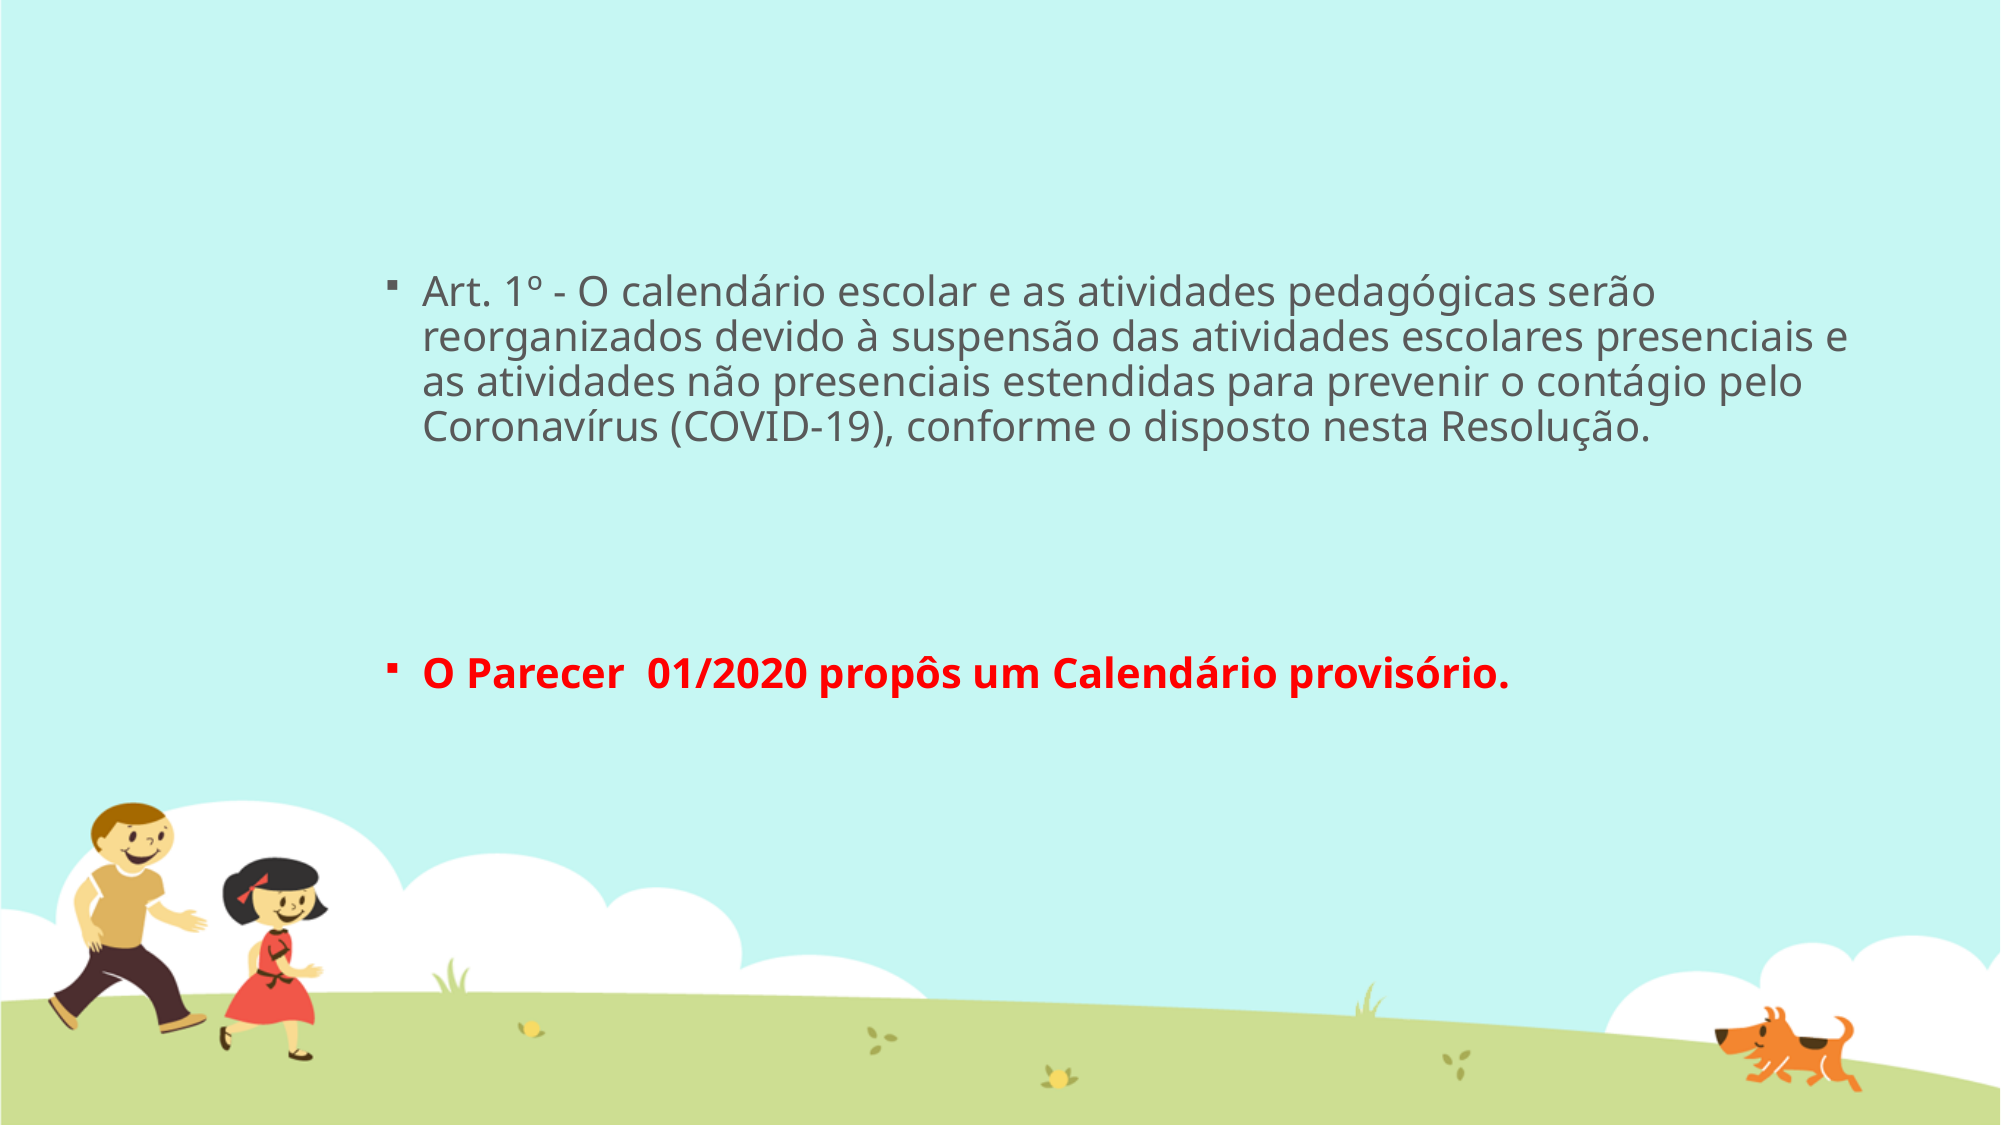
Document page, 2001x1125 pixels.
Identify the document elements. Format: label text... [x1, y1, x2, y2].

picture [0, 0, 2001, 1125]
list Art. 1º - O calendário escolar e as atividades pedagógicas serão reorganizados devido à suspensão das atividades escolares presenciais e as atividades não presenciais estendidas para prevenir o contágio pelo Coronavírus (COVID-19), conforme o disposto nesta Resolução. O Parecer 01/2020 propôs um Calendário provisório. [362, 262, 1900, 938]
